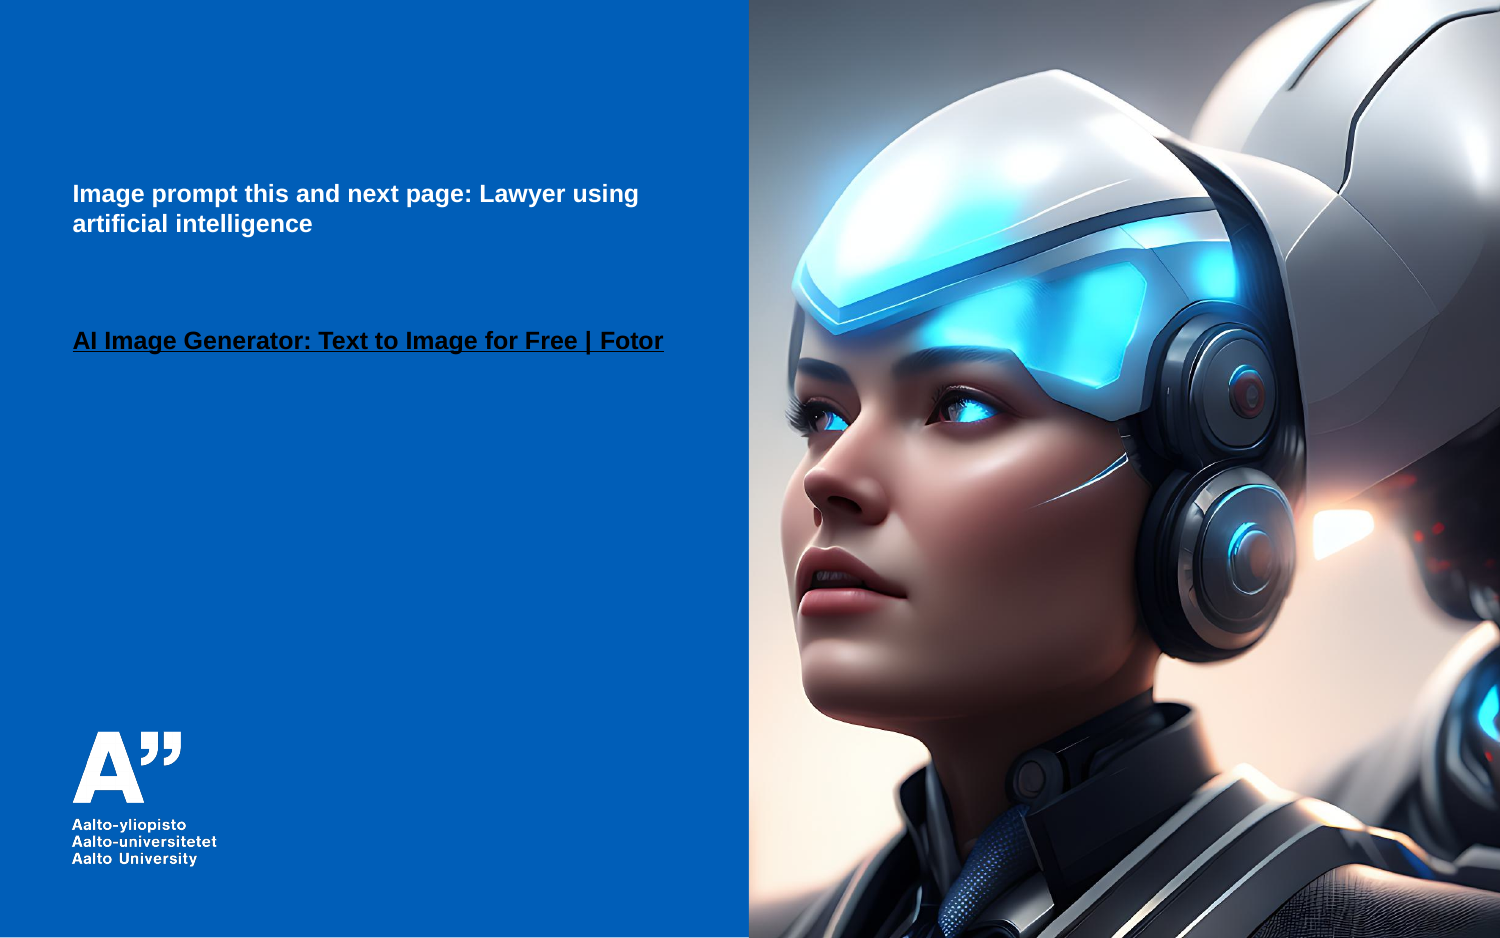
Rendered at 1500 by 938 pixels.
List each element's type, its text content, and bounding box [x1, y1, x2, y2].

picture [748, 0, 1500, 938]
picture [0, 660, 288, 938]
title Image prompt this and next page: Lawyer using artificial intelligence [72, 163, 708, 268]
list AI Image Generator: Text to Image for Free | Fotor [72, 324, 708, 389]
